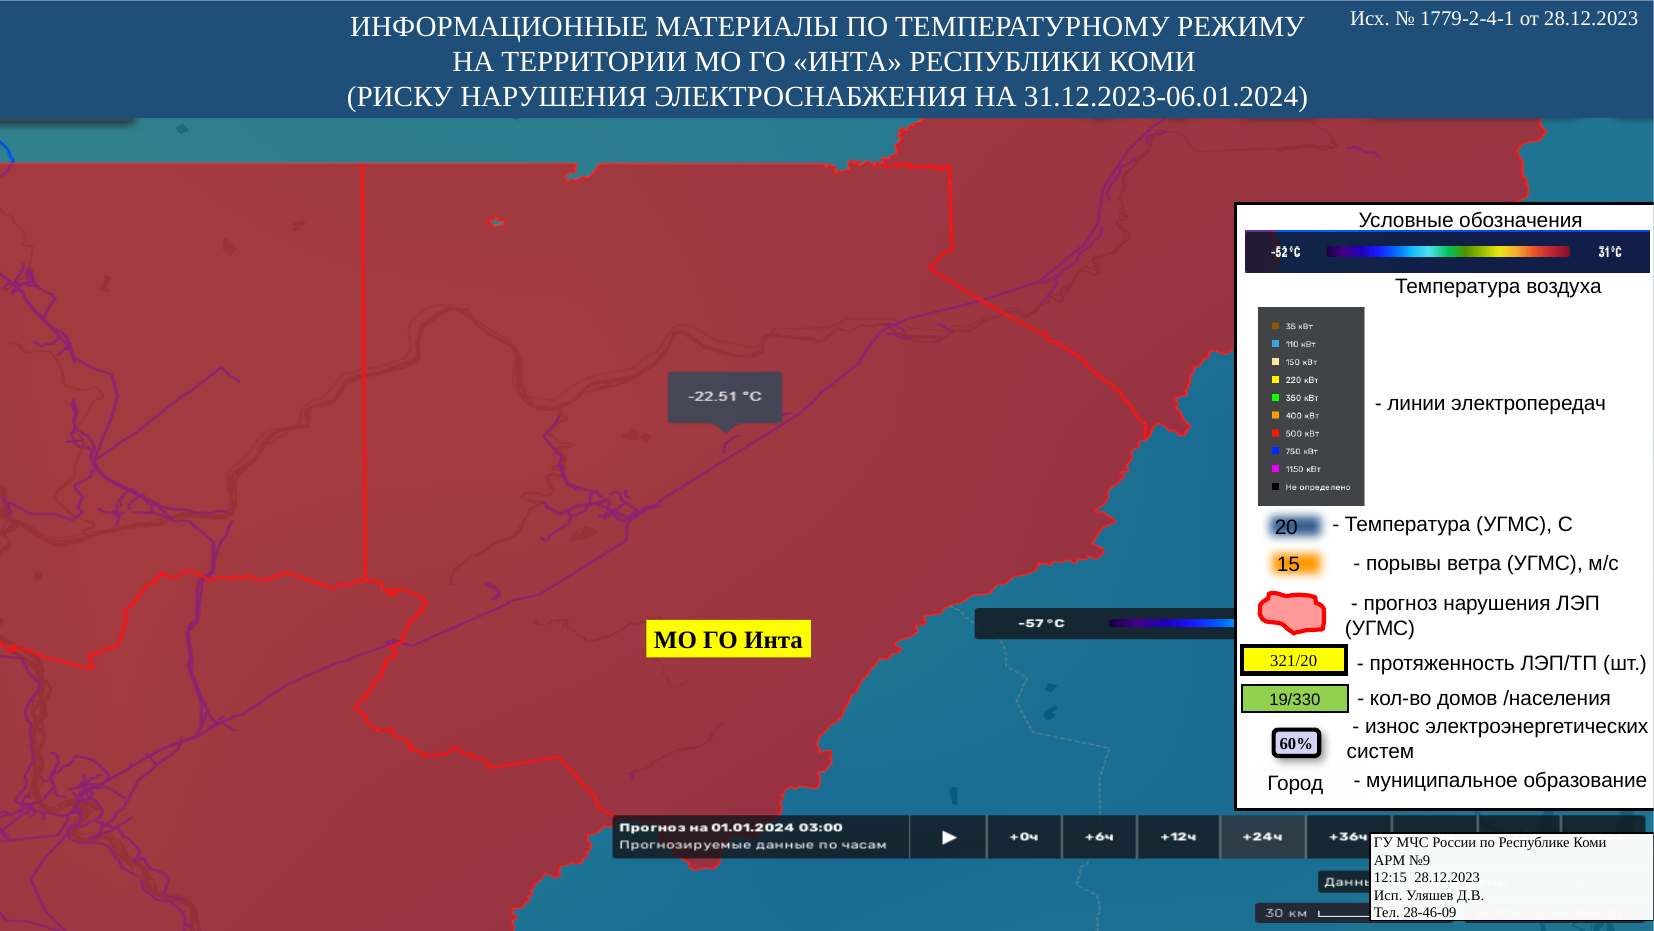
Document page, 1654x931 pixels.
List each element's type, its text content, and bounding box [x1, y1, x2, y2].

picture [0, 118, 1654, 931]
text_box Исх. № 1779-2-4-1 от 28.12.2023 [1319, 0, 1654, 38]
text_box ИНФОРМАЦИОННЫЕ МАТЕРИАЛЫ ПО ТЕМПЕРАТУРНОМУ РЕЖИМУ НА ТЕРРИТОРИИ МО ГО «ИНТА» РЕСПУБЛИКИ КОМИ (РИСКУ НАРУШЕНИЯ ЭЛЕКТРОСНАБЖЕНИЯ НА 31.12.2023-06.01.2024) [0, 0, 1654, 115]
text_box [1235, 195, 1654, 811]
picture [1244, 230, 1650, 273]
